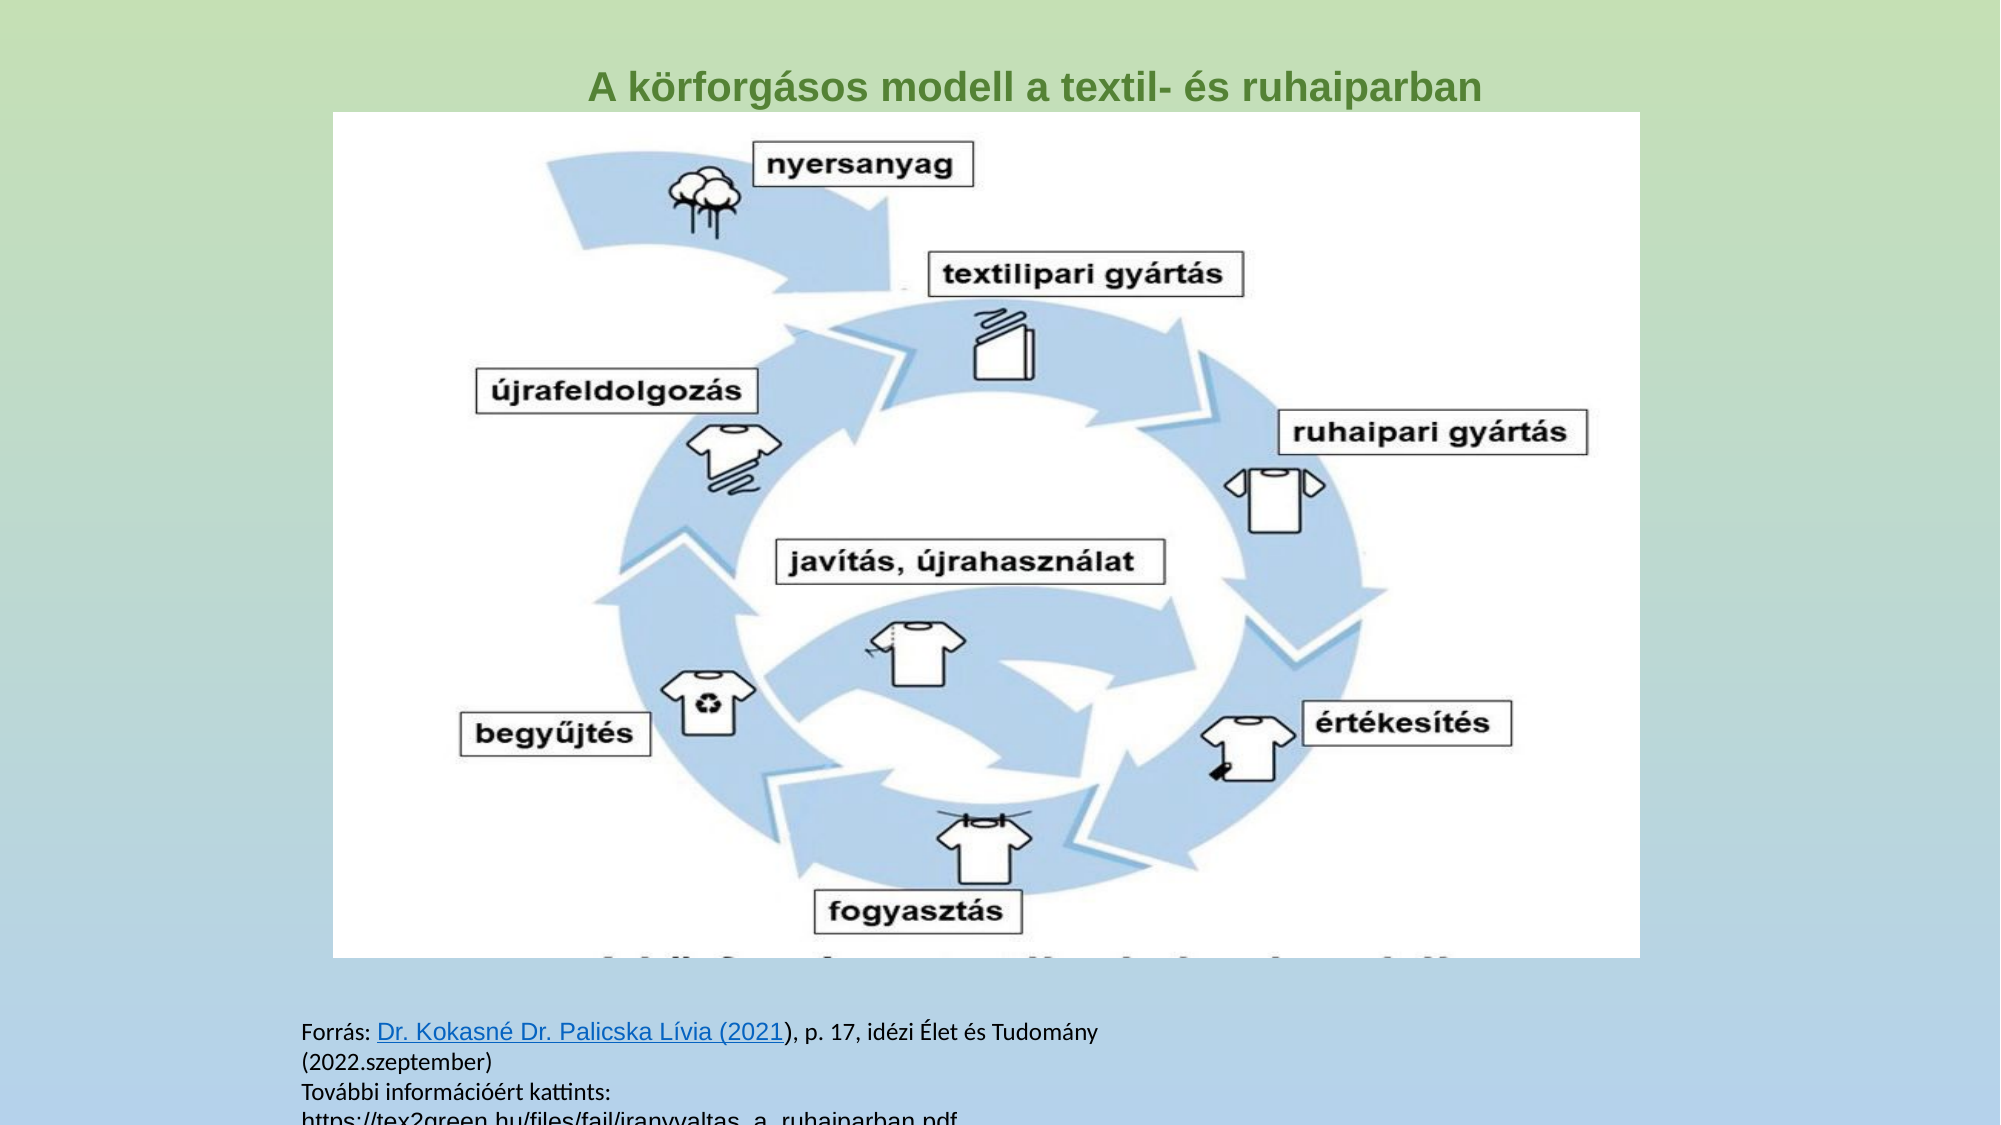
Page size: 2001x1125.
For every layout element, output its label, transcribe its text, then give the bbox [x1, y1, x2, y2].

text_box Forrás: Dr. Kokasné Dr. Palicska Lívia (2021), p. 17, idézi Élet és Tudomány (2022.szeptember) További információért kattints: https://tex2green.hu/files/fajl/iranyvaltas_a_ruhaiparban.pdf [286, 1007, 1287, 1125]
picture [333, 112, 1640, 958]
text_box A körforgásos modell a textil- és ruhaiparban [572, 51, 1499, 112]
